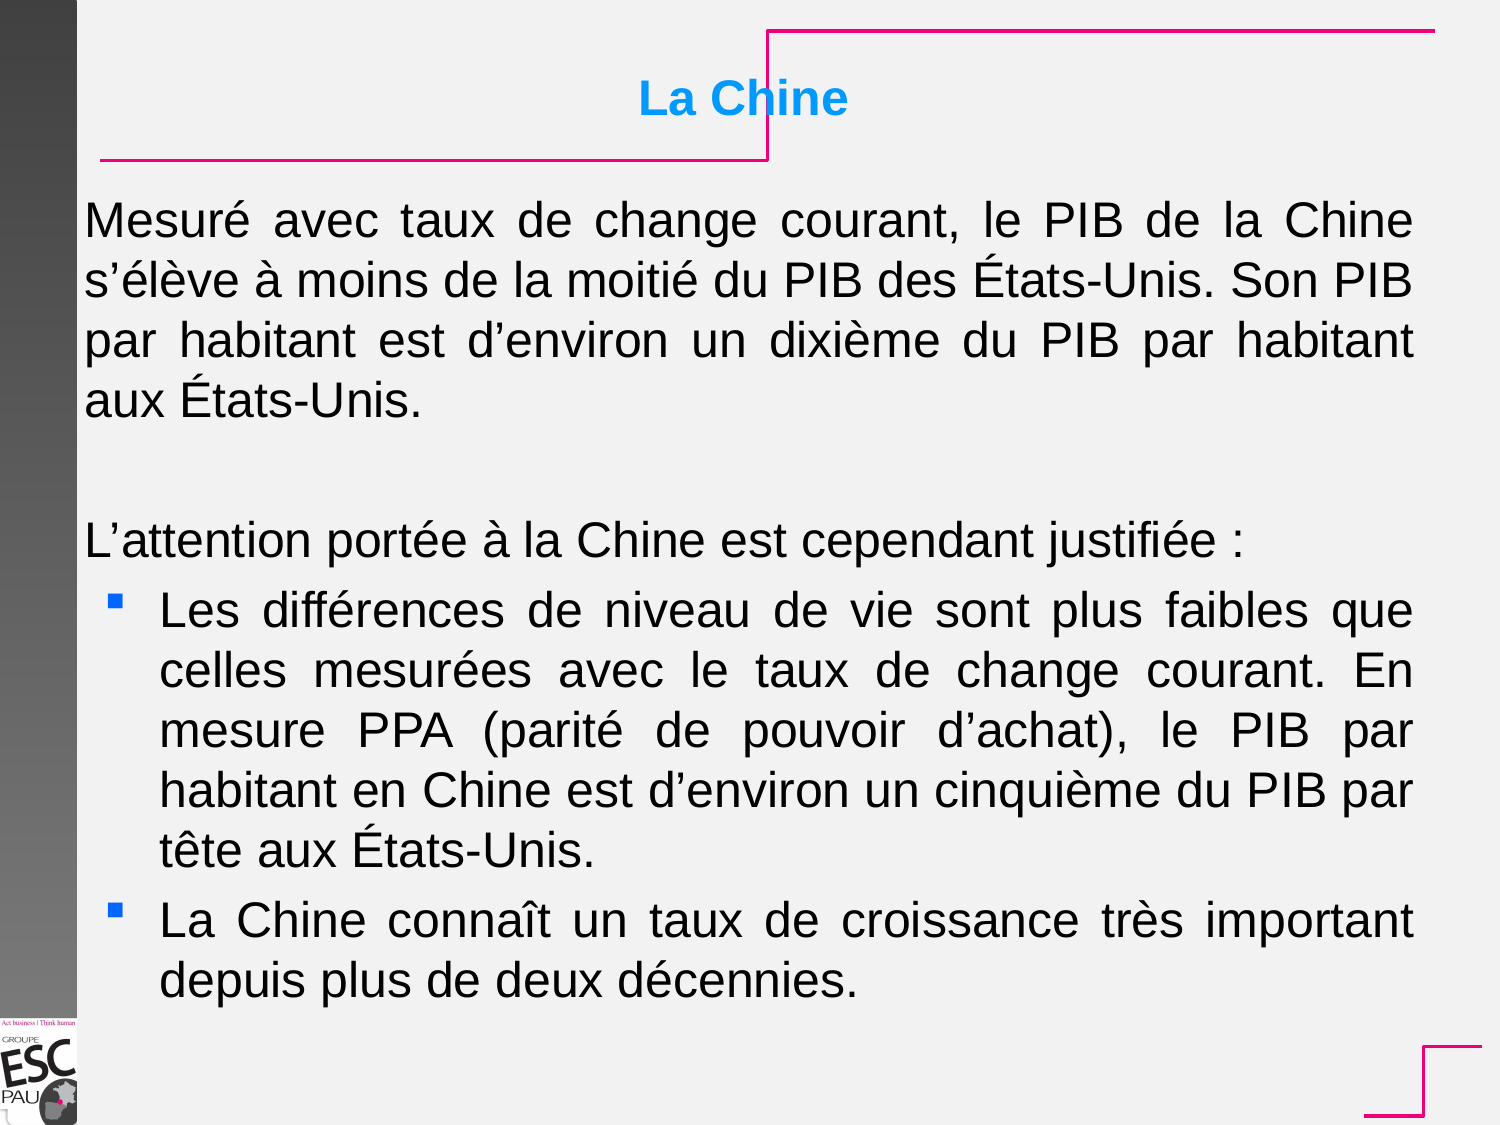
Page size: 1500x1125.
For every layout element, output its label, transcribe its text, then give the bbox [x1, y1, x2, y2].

text_box Mesuré avec taux de change courant, le PIB de la Chine s’élève à moins de la moitié du PIB des États-Unis. Son PIB par habitant est d’environ un dixième du PIB par habitant aux États-Unis. L’attention portée à la Chine est cependant justifiée : Les différences de niveau de vie sont plus faibles que celles mesurées avec le taux de change courant. En mesure PPA (parité de pouvoir d’achat), le PIB par habitant en Chine est d’environ un cinquième du PIB par tête aux États-Unis. La Chine connaît un taux de croissance très important depuis plus de deux décennies. [70, 179, 1430, 1083]
picture [0, 1018, 77, 1125]
text_box La Chine [58, 58, 1429, 134]
